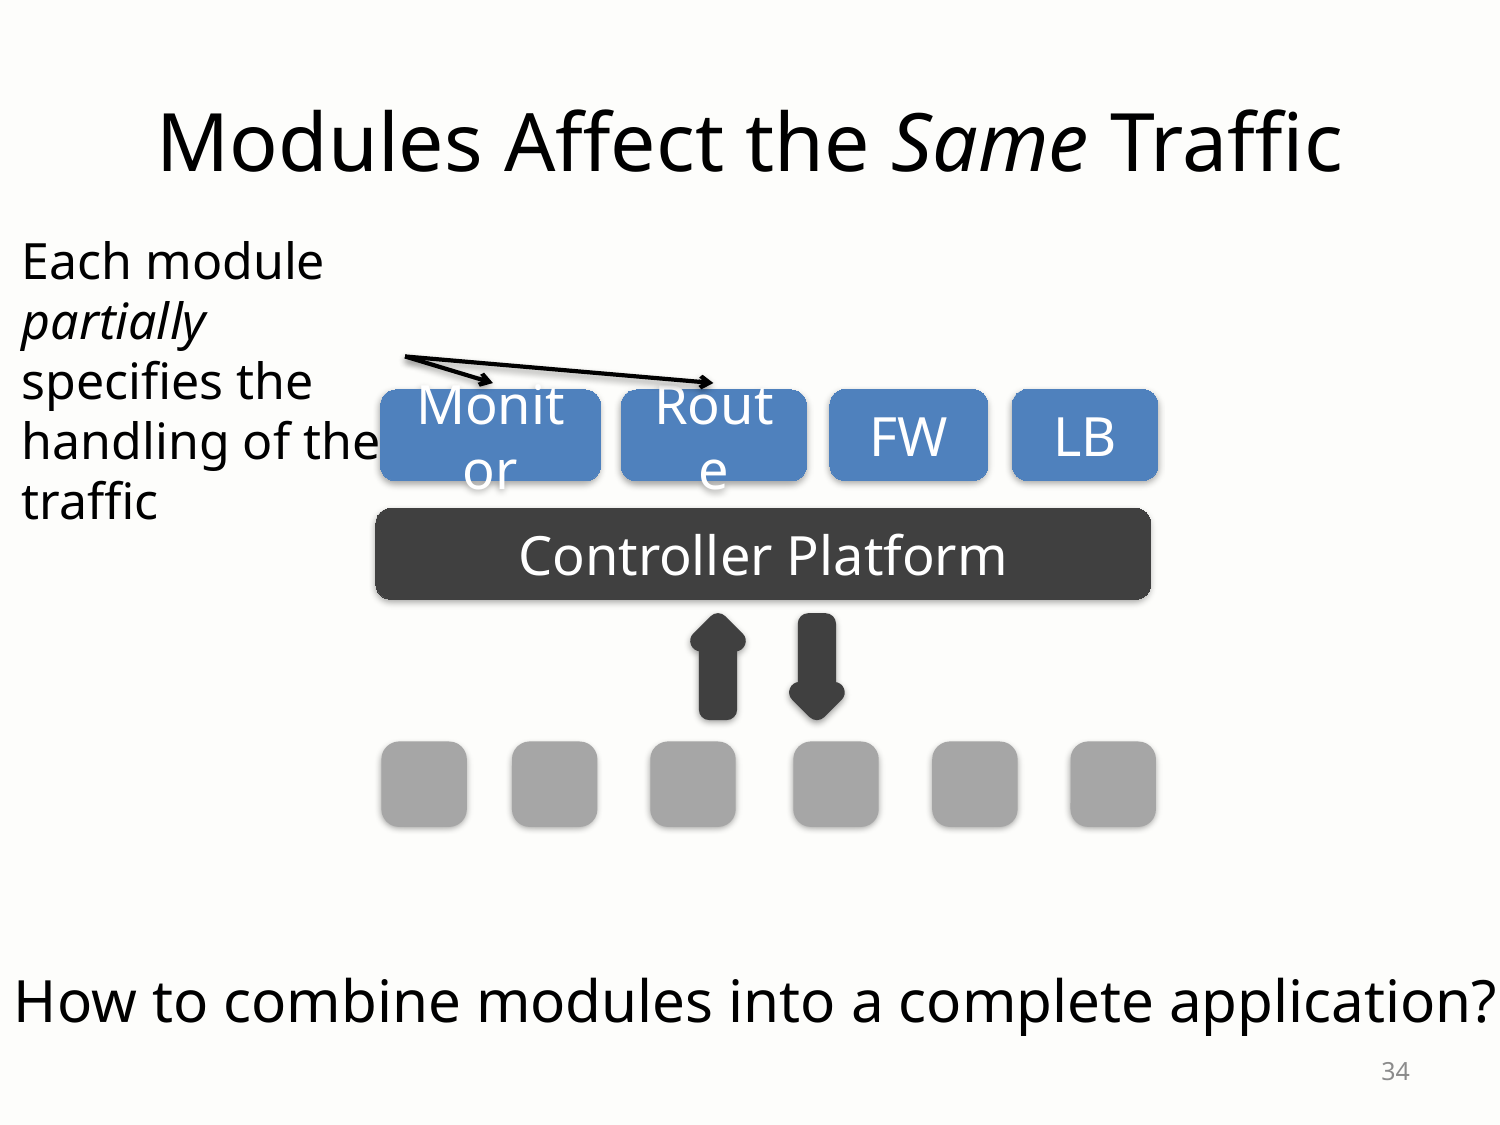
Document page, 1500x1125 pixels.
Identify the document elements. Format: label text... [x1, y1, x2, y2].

text_box Each module partially specifies the handling of the traffic [6, 222, 436, 537]
text_box [796, 744, 876, 824]
slide_number 34 [1074, 1042, 1425, 1103]
text_box Controller Platform [375, 508, 1151, 600]
text_box [797, 621, 837, 712]
title Modules Affect the Same Traffic [75, 45, 1425, 233]
text_box How to combine modules into a complete application? [0, 956, 1500, 1042]
text_box Monitor [436, 393, 601, 481]
text_box [515, 744, 595, 824]
text_box [1073, 744, 1153, 824]
text_box [935, 744, 1015, 824]
text_box FW [829, 389, 988, 481]
text_box LB [1012, 389, 1158, 481]
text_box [404, 356, 714, 384]
text_box [384, 744, 464, 824]
text_box [698, 621, 738, 712]
text_box Route [621, 389, 807, 481]
text_box [653, 744, 733, 824]
